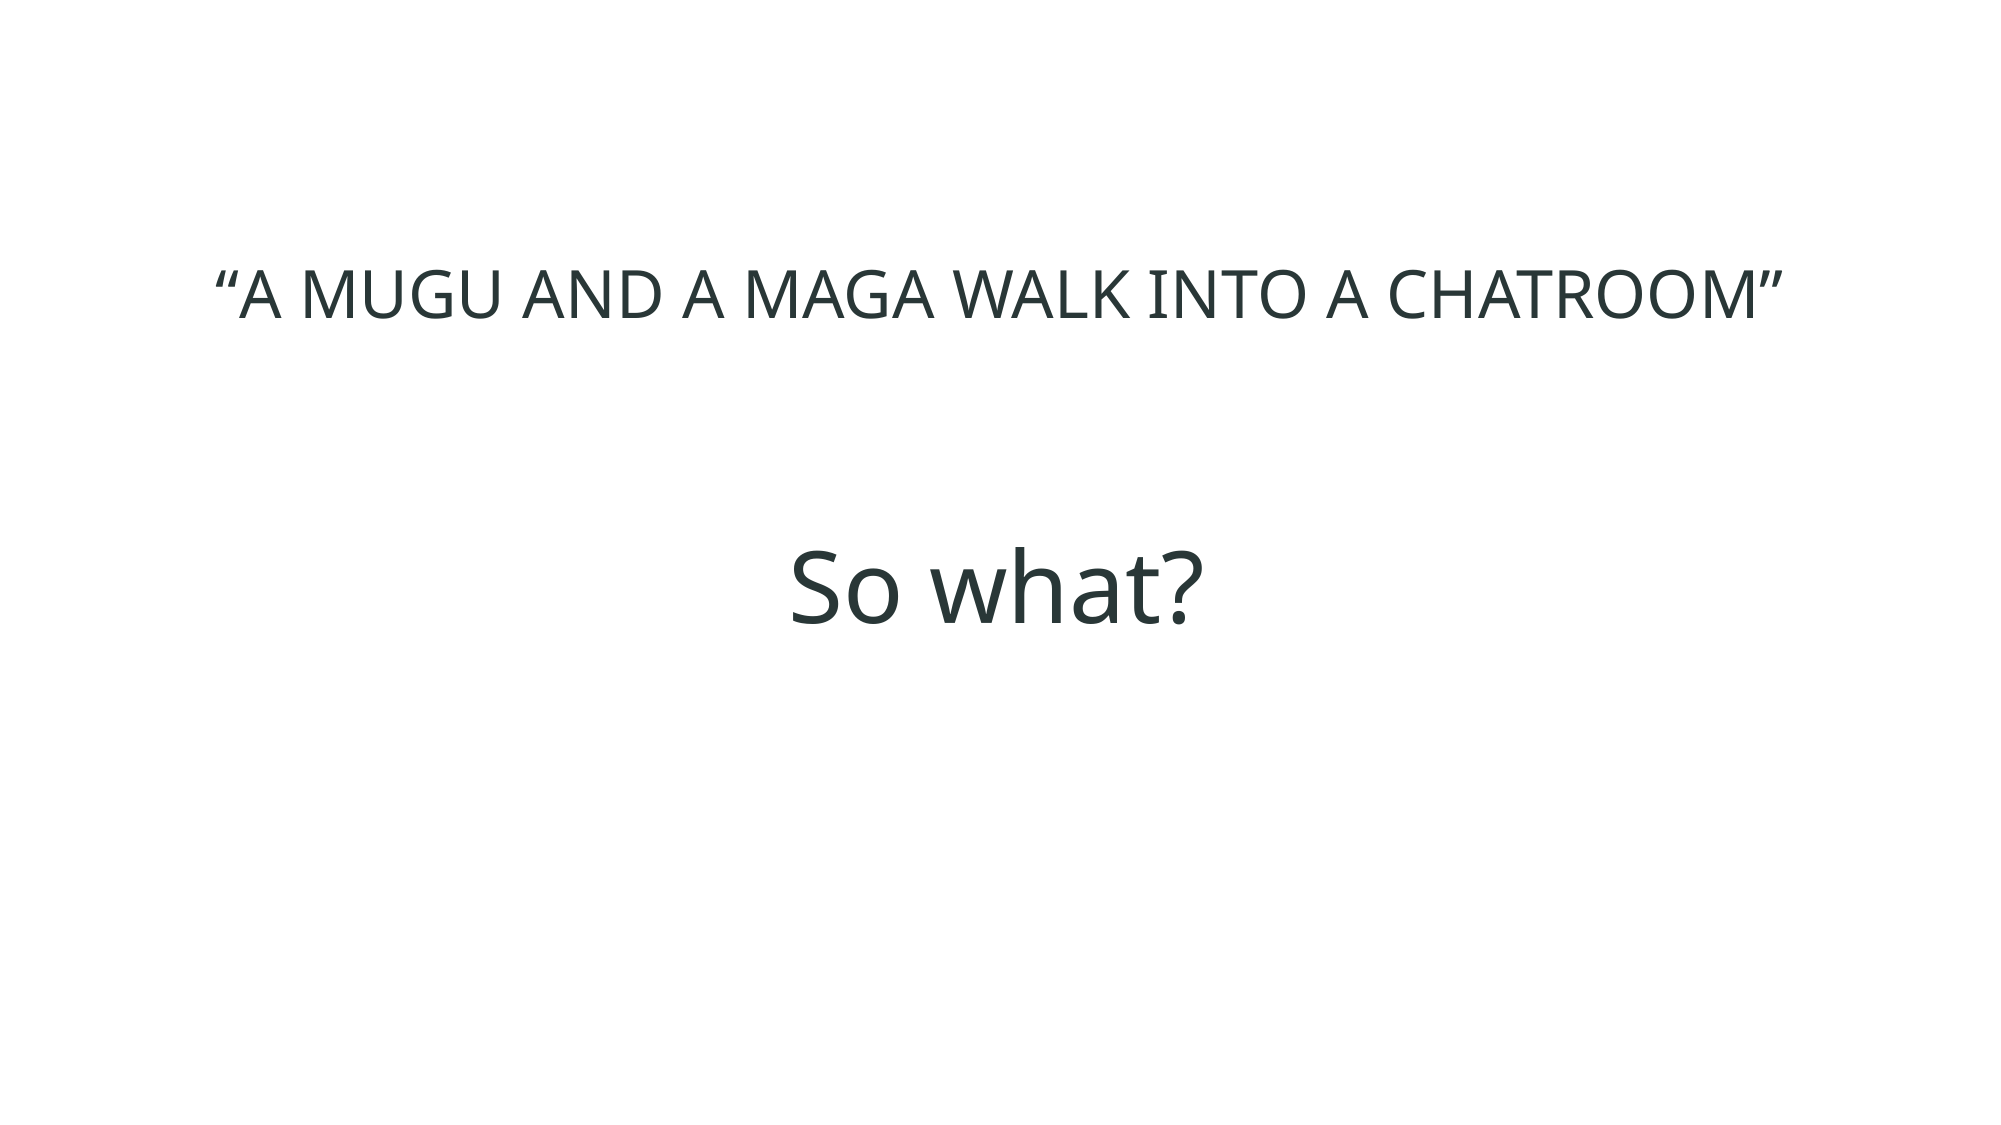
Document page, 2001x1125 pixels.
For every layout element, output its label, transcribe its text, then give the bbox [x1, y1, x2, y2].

title “A MUGU AND A MAGA WALK INTO A CHATROOM” [0, 151, 2000, 341]
list So what? [773, 516, 1227, 725]
